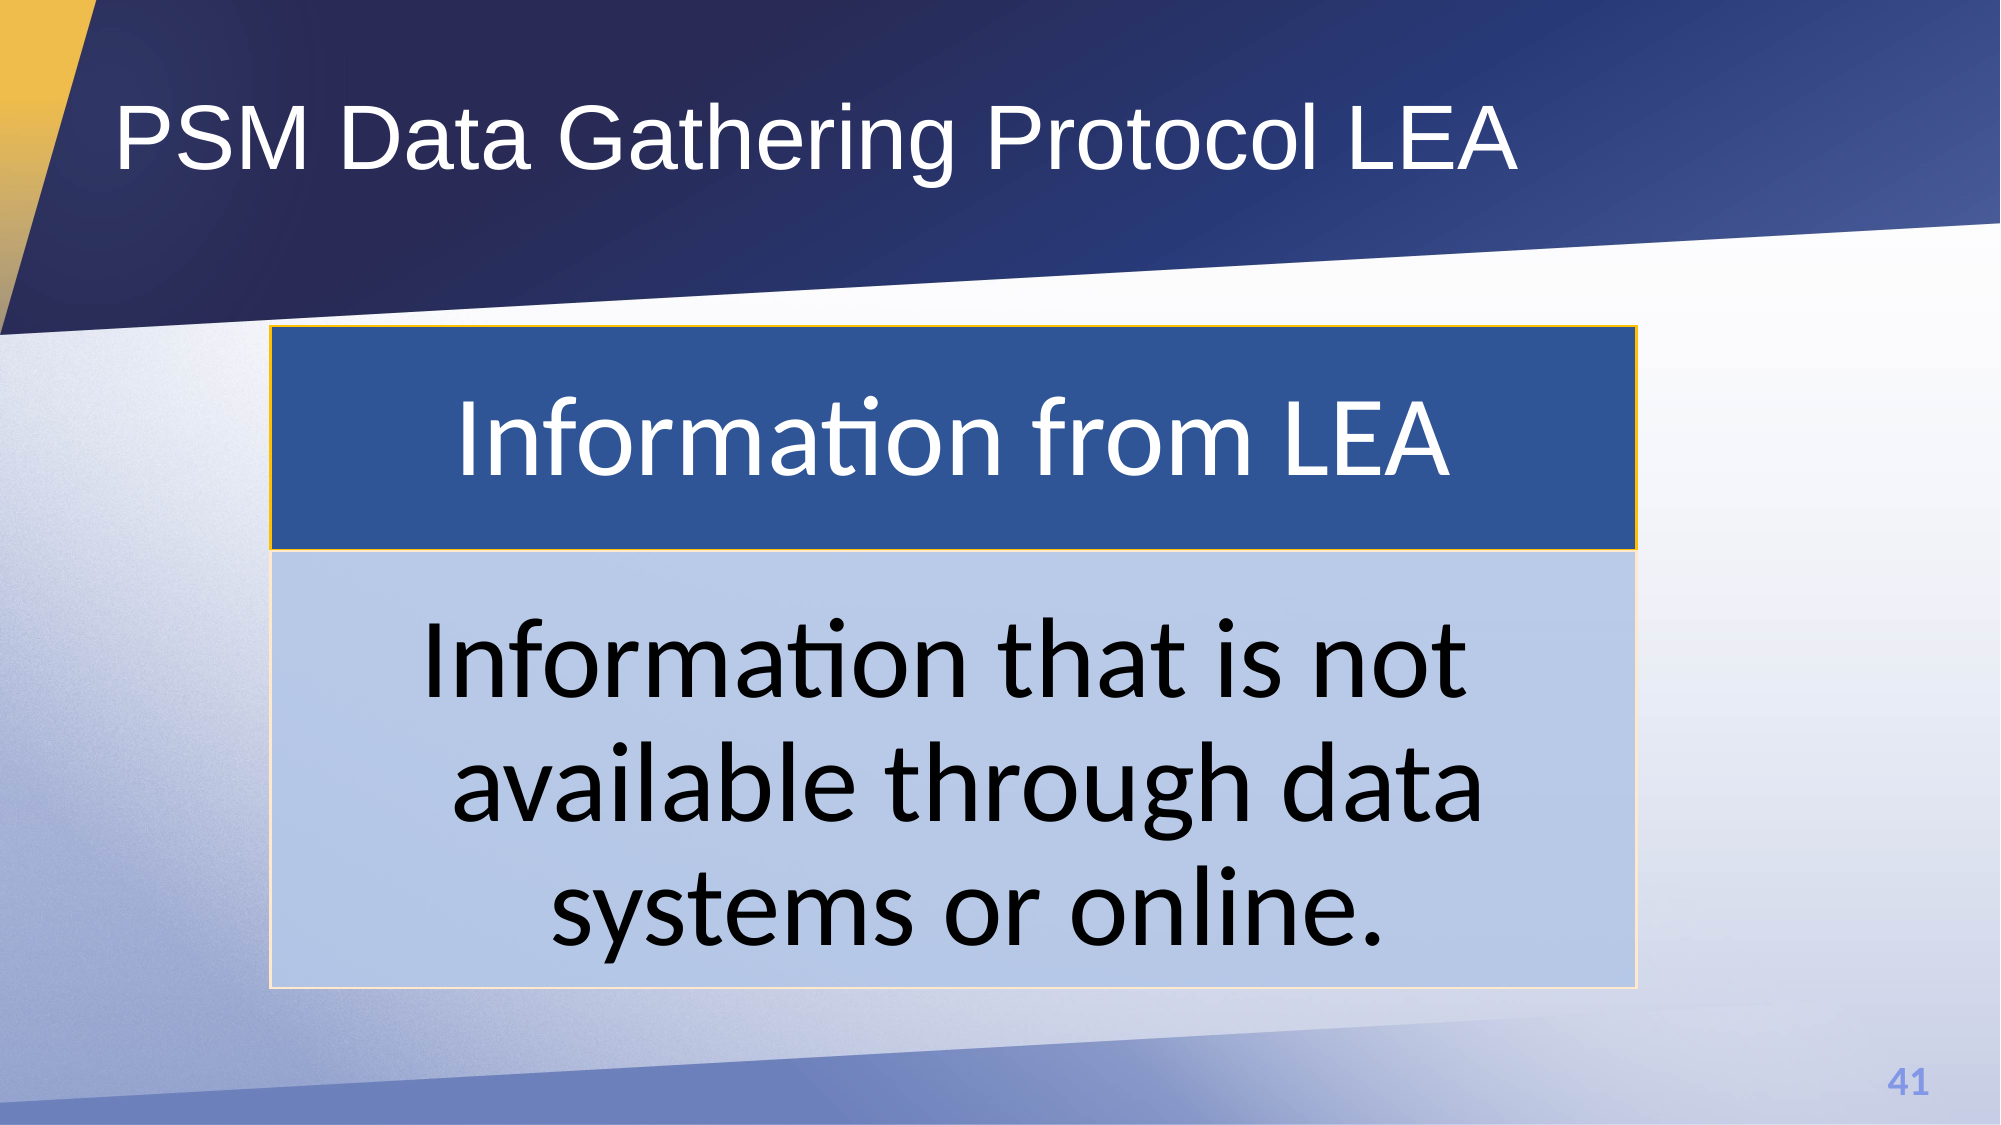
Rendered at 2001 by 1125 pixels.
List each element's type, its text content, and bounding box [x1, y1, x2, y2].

picture [0, 0, 2000, 1125]
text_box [270, 326, 1637, 989]
title PSM Data Gathering Protocol LEA [98, 54, 1954, 226]
